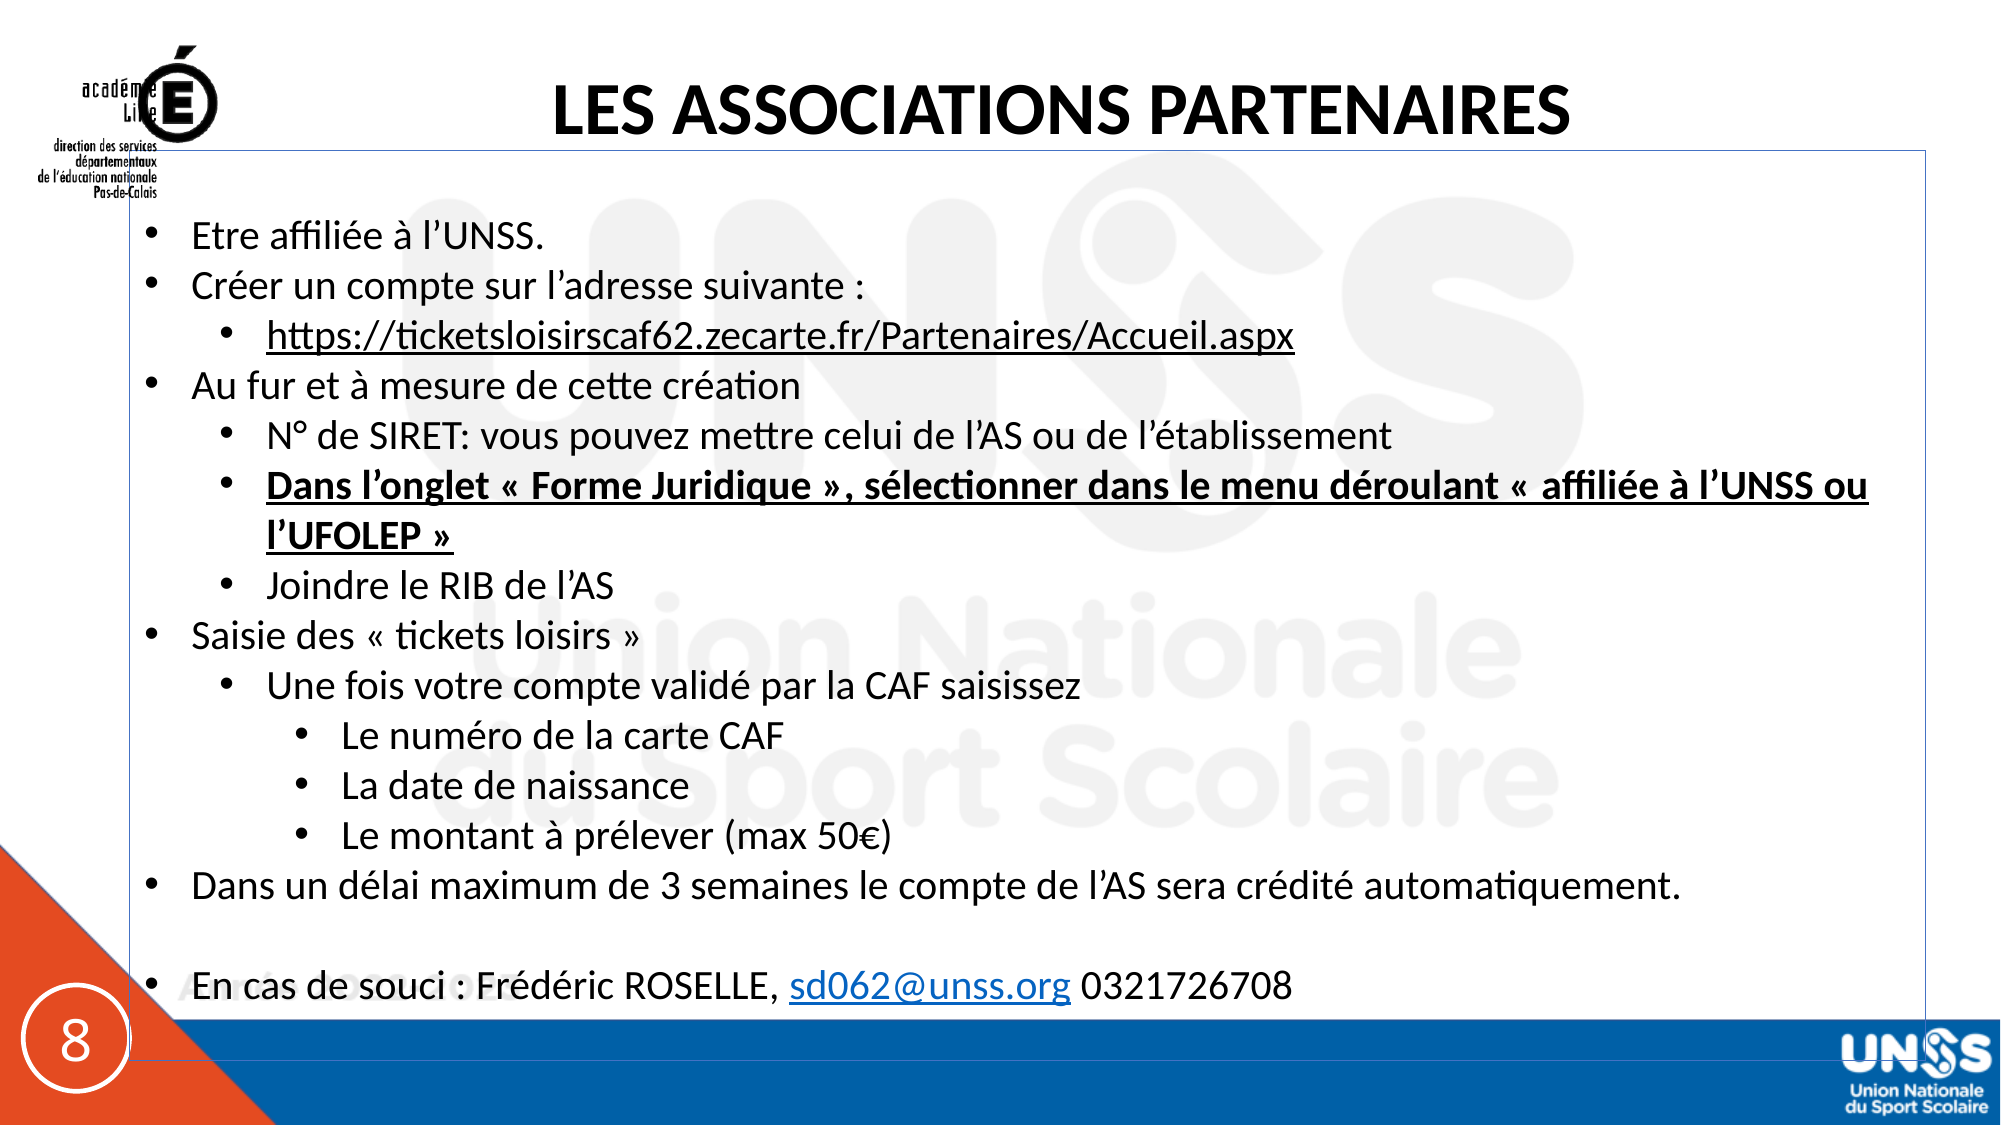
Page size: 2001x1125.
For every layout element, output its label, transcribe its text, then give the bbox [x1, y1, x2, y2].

text_box Etre affiliée à l’UNSS. Créer un compte sur l’adresse suivante : https://ticketsloisirscaf62.zecarte.fr/Partenaires/Accueil.aspx Au fur et à mesure de cette création N° de SIRET: vous pouvez mettre celui de l’AS ou de l’établissement Dans l’onglet « Forme Juridique », sélectionner dans le menu déroulant « affiliée à l’UNSS ou l’UFOLEP » Joindre le RIB de l’AS Saisie des « tickets loisirs » Une fois votre compte validé par la CAF saisissez Le numéro de la carte CAF La date de naissance Le montant à prélever (max 50€) Dans un délai maximum de 3 semaines le compte de l’AS sera crédité automatiquement. En cas de souci : Frédéric ROSELLE, sd062@unss.org 0321726708 [129, 150, 1926, 1061]
text_box LES ASSOCIATIONS PARTENAIRES [290, 52, 1836, 157]
picture [0, 0, 2001, 1125]
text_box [23, 984, 130, 1092]
